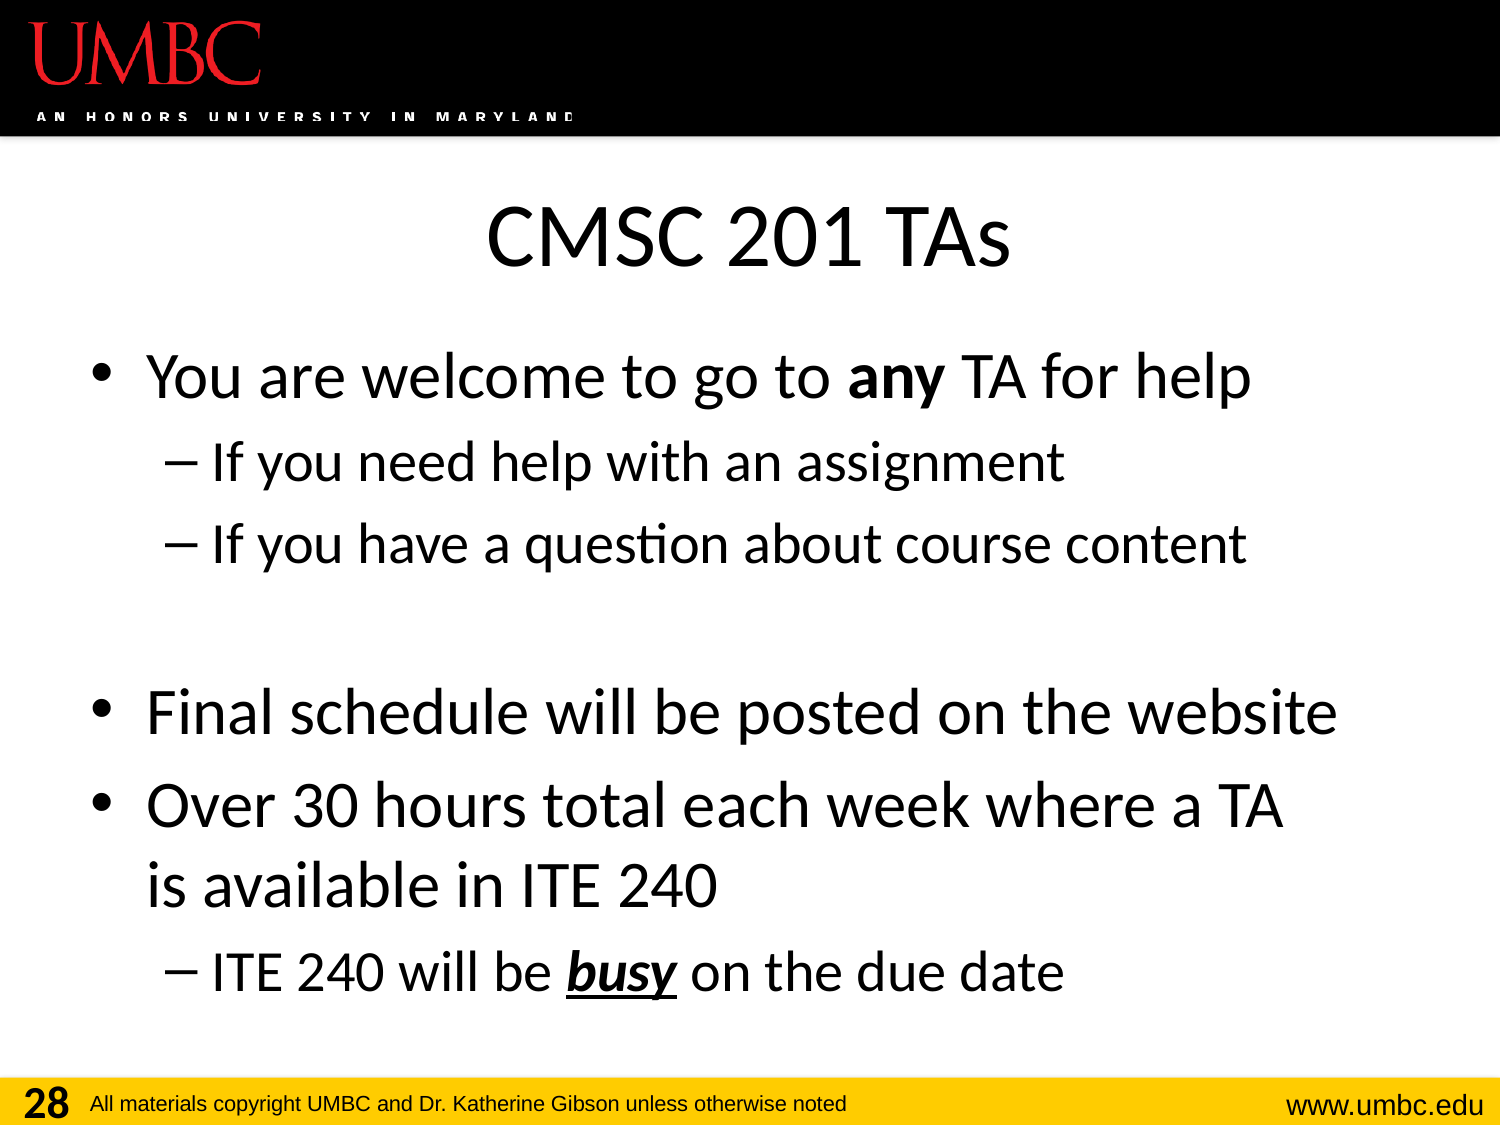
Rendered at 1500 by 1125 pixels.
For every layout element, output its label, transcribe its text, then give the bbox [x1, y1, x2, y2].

list You are welcome to go to any TA for help If you need help with an assignment If you have a question about course content Final schedule will be posted on the website Over 30 hours total each week where a TA is available in ITE 240 ITE 240 will be busy on the due date [75, 324, 1425, 1066]
slide_number 28 [0, 1065, 94, 1125]
title CMSC 201 TAs [75, 136, 1425, 324]
